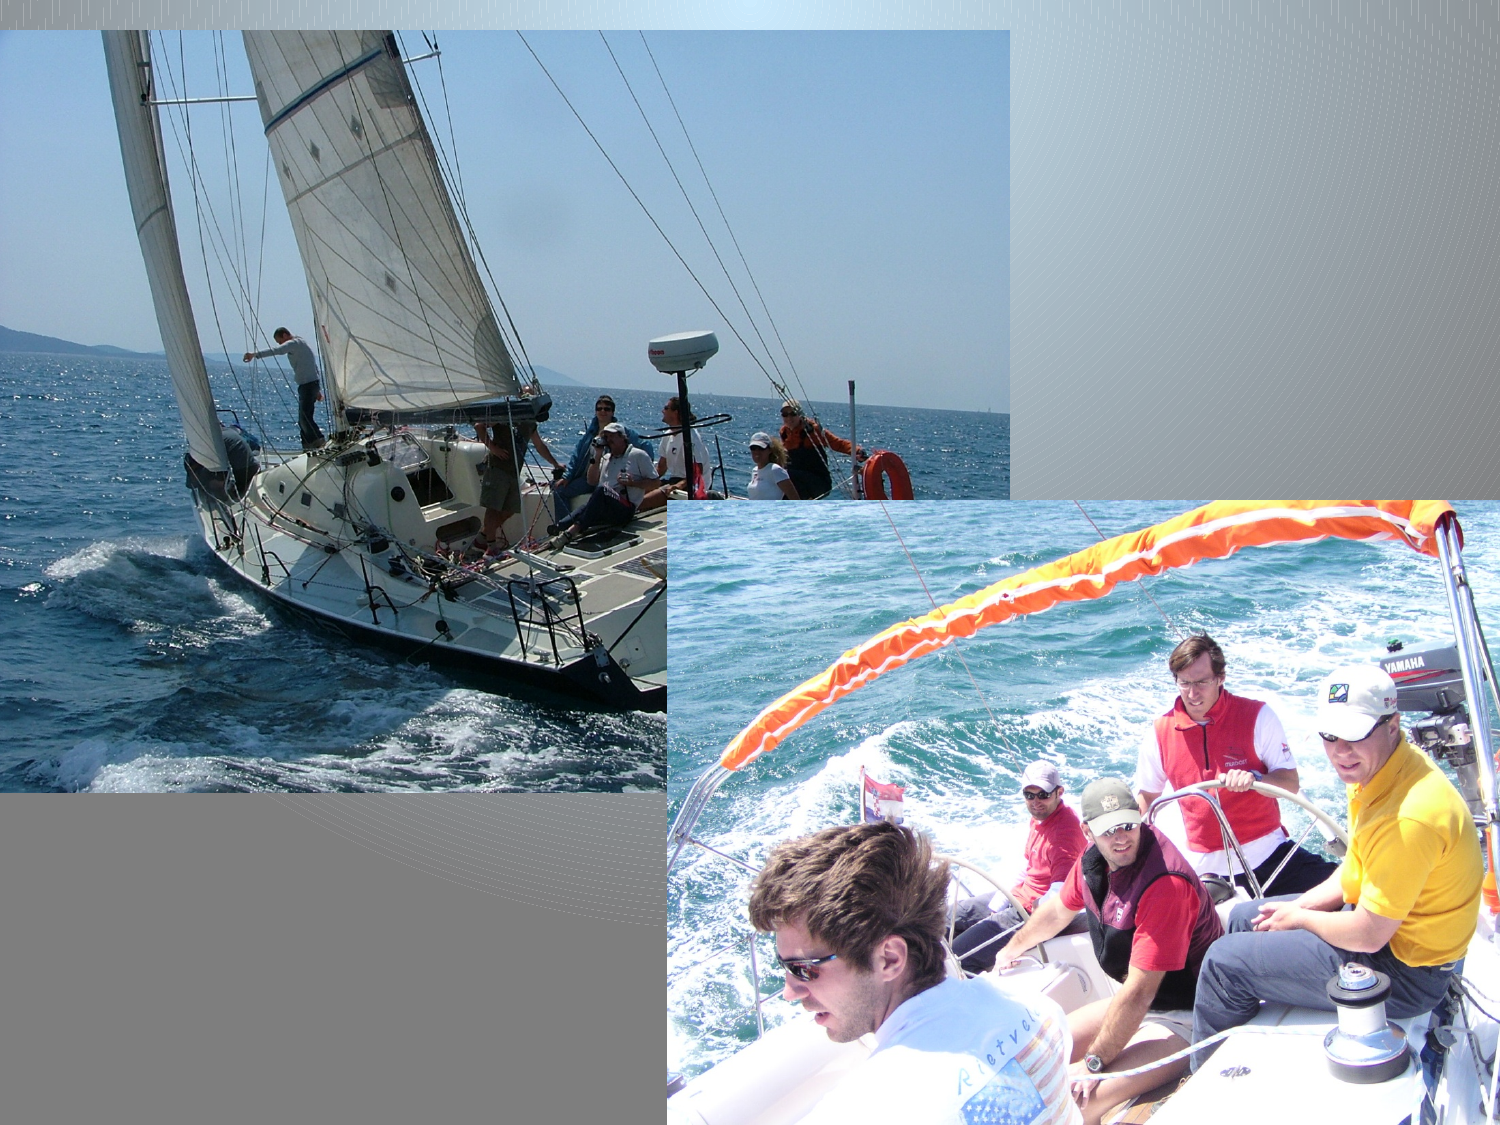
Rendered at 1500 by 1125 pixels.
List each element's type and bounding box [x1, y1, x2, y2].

list [0, 30, 1011, 794]
picture [666, 500, 1500, 1125]
